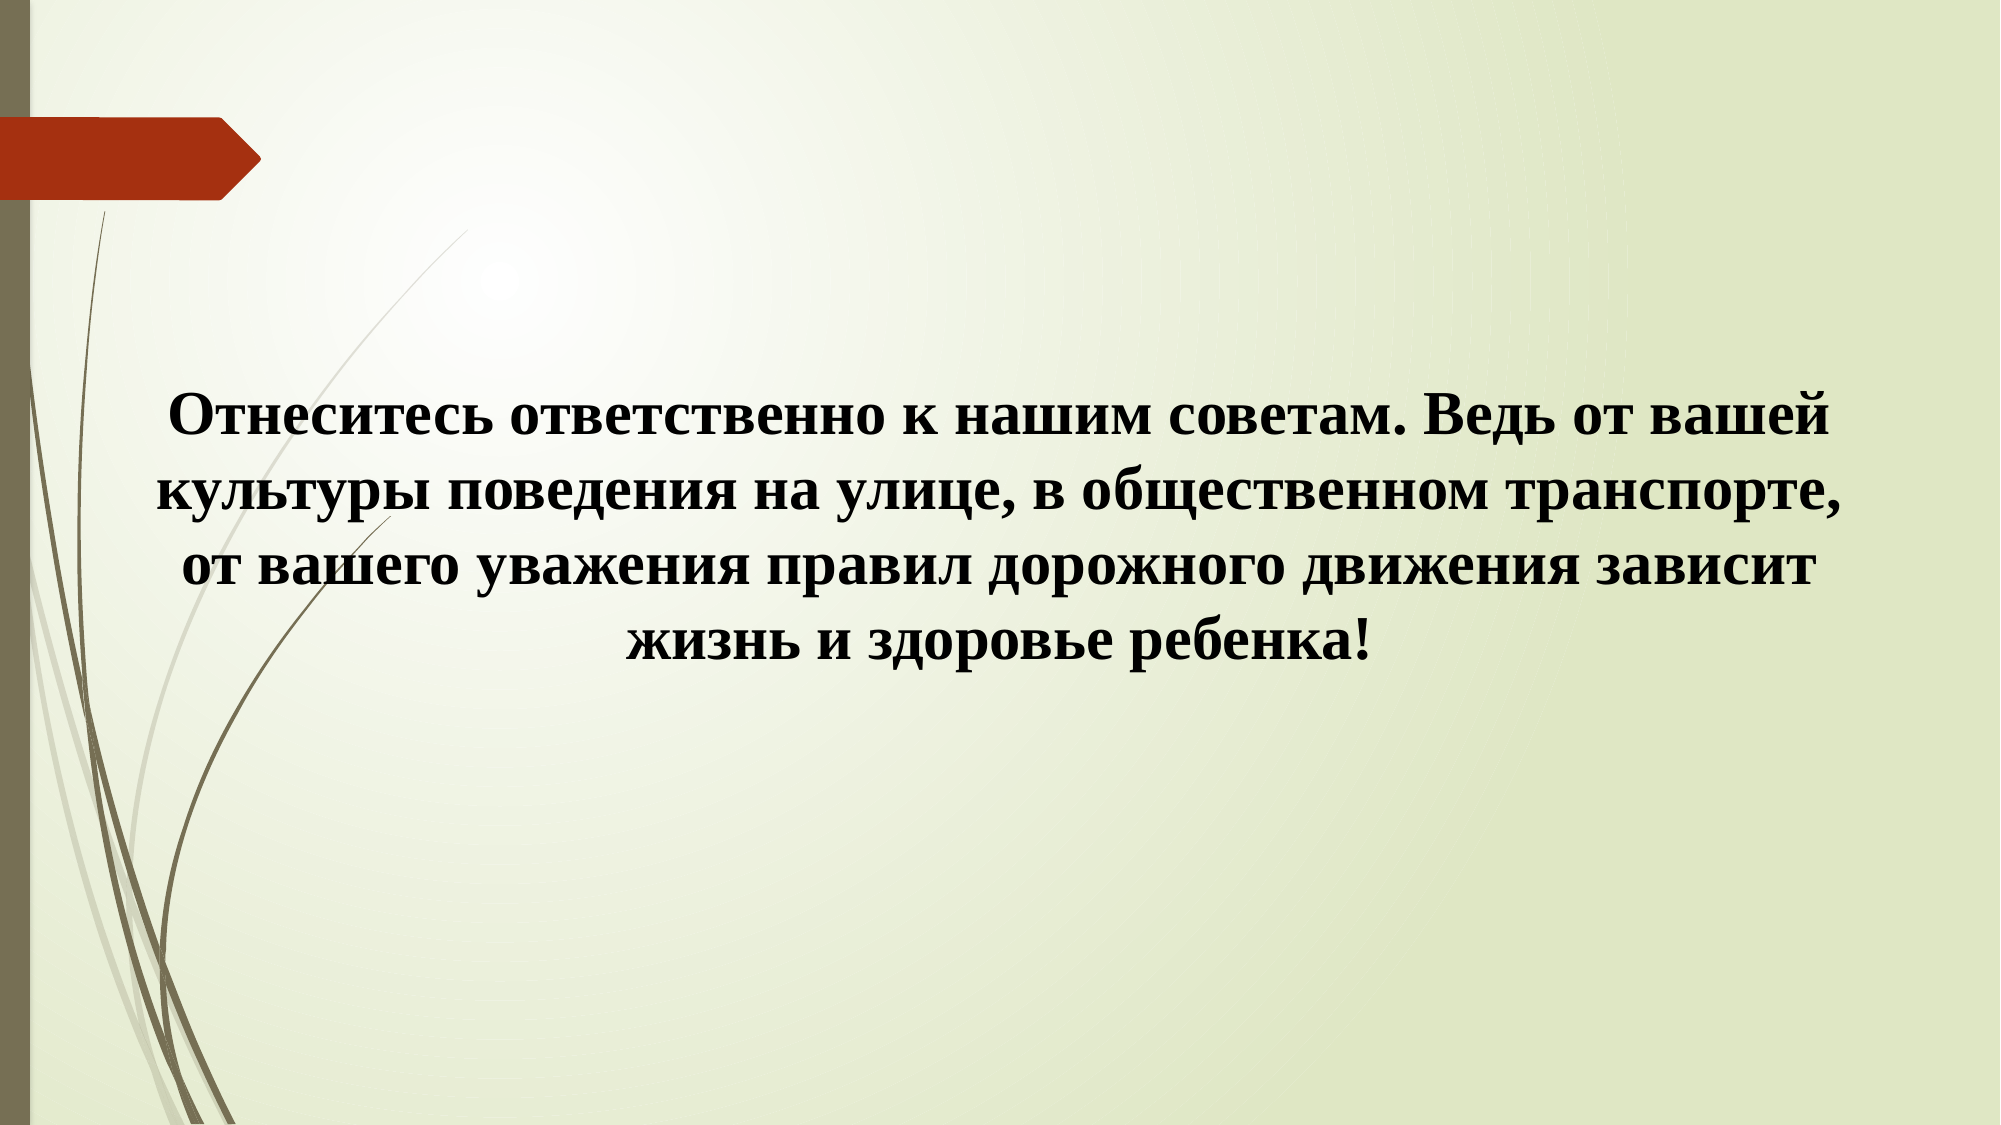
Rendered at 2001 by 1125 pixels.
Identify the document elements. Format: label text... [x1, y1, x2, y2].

list Отнеситесь ответственно к нашим советам. Ведь от вашей культуры поведения на улице, в общественном транспорте, от вашего уважения правил дорожного движения зависит жизнь и здоровье ребенка! [134, 364, 1866, 871]
